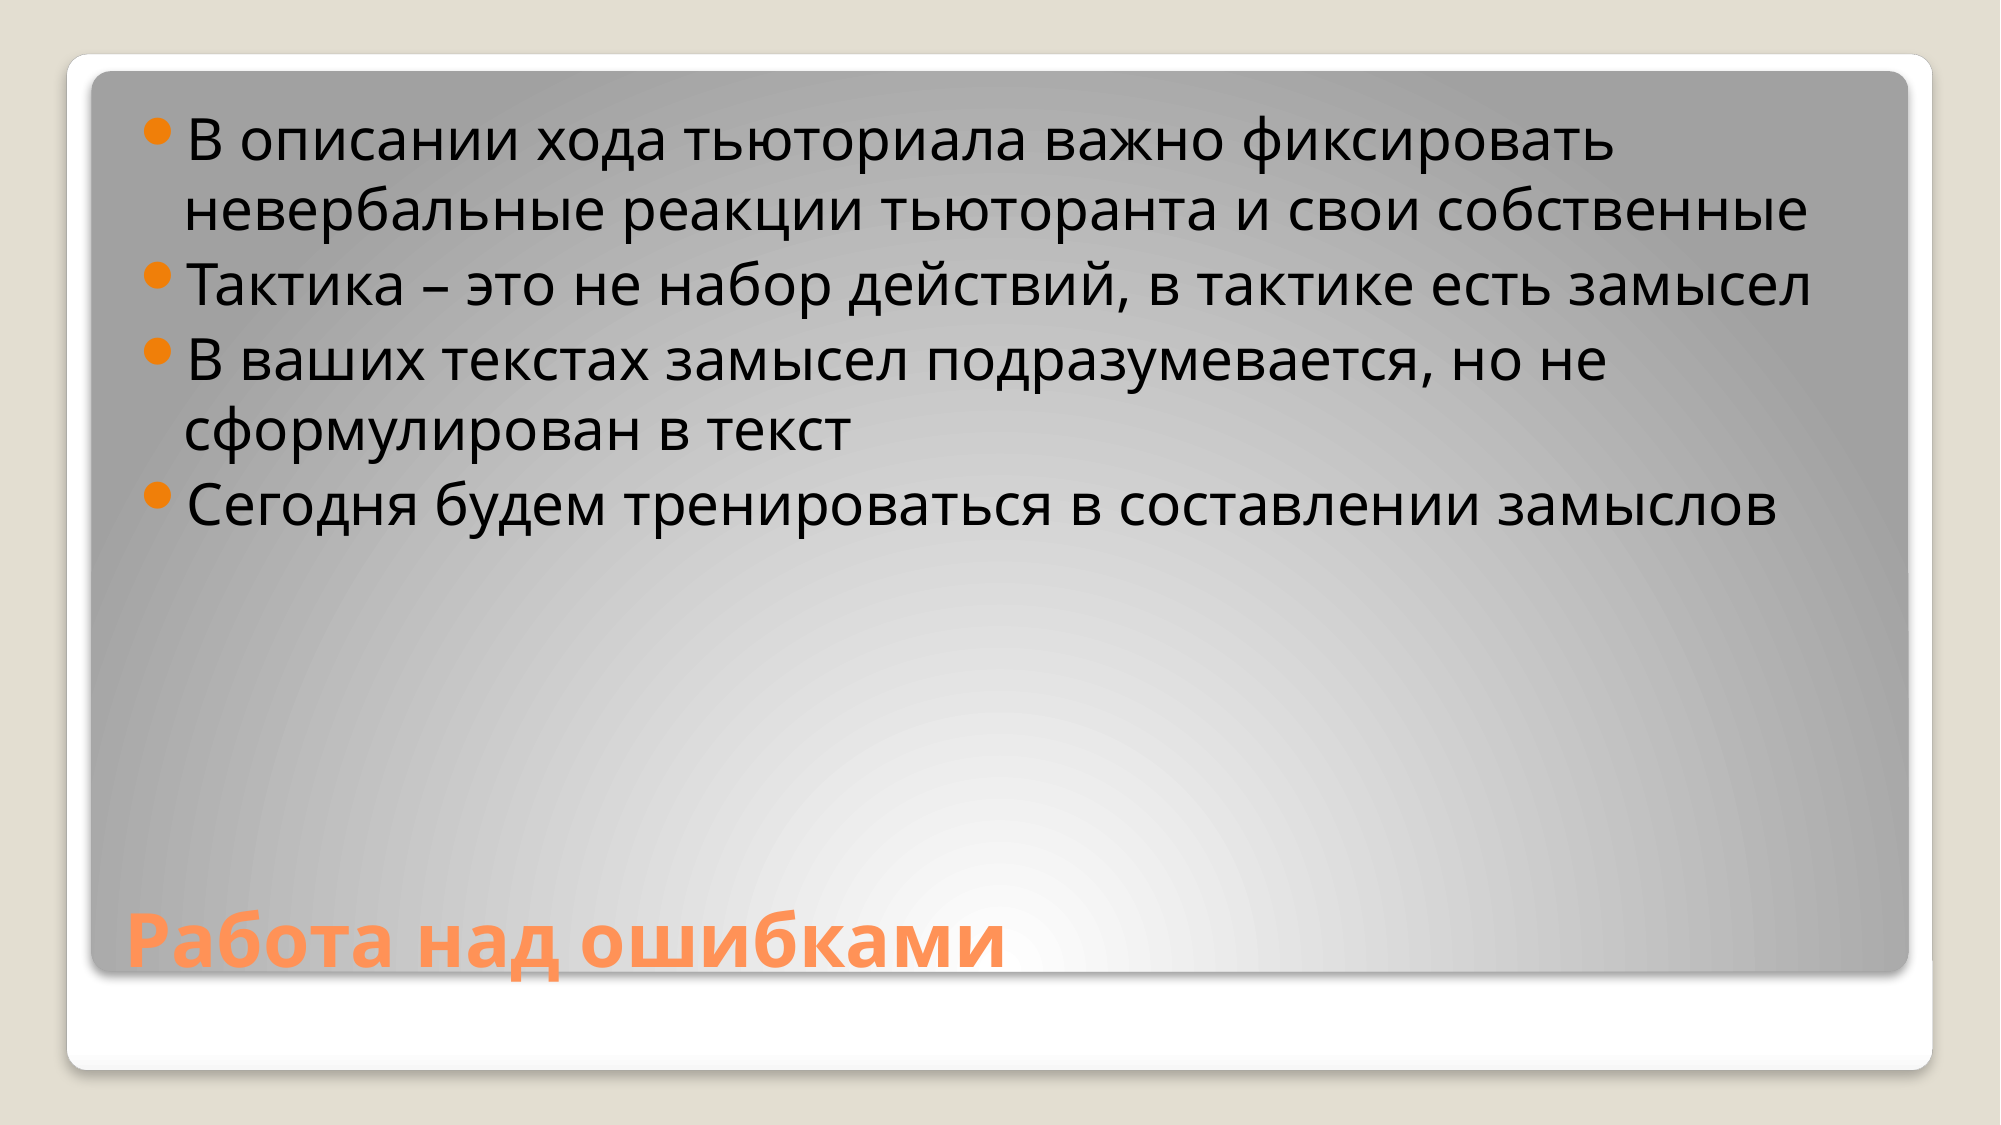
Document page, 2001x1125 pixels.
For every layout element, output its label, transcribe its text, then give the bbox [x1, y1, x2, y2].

list В описании хода тьюториала важно фиксировать невербальные реакции тьюторанта и свои собственные Тактика – это не набор действий, в тактике есть замысел В ваших текстах замысел подразумевается, но не сформулирован в текст Сегодня будем тренироваться в составлении замыслов [110, 86, 1900, 774]
title Работа над ошибками [110, 817, 1900, 990]
